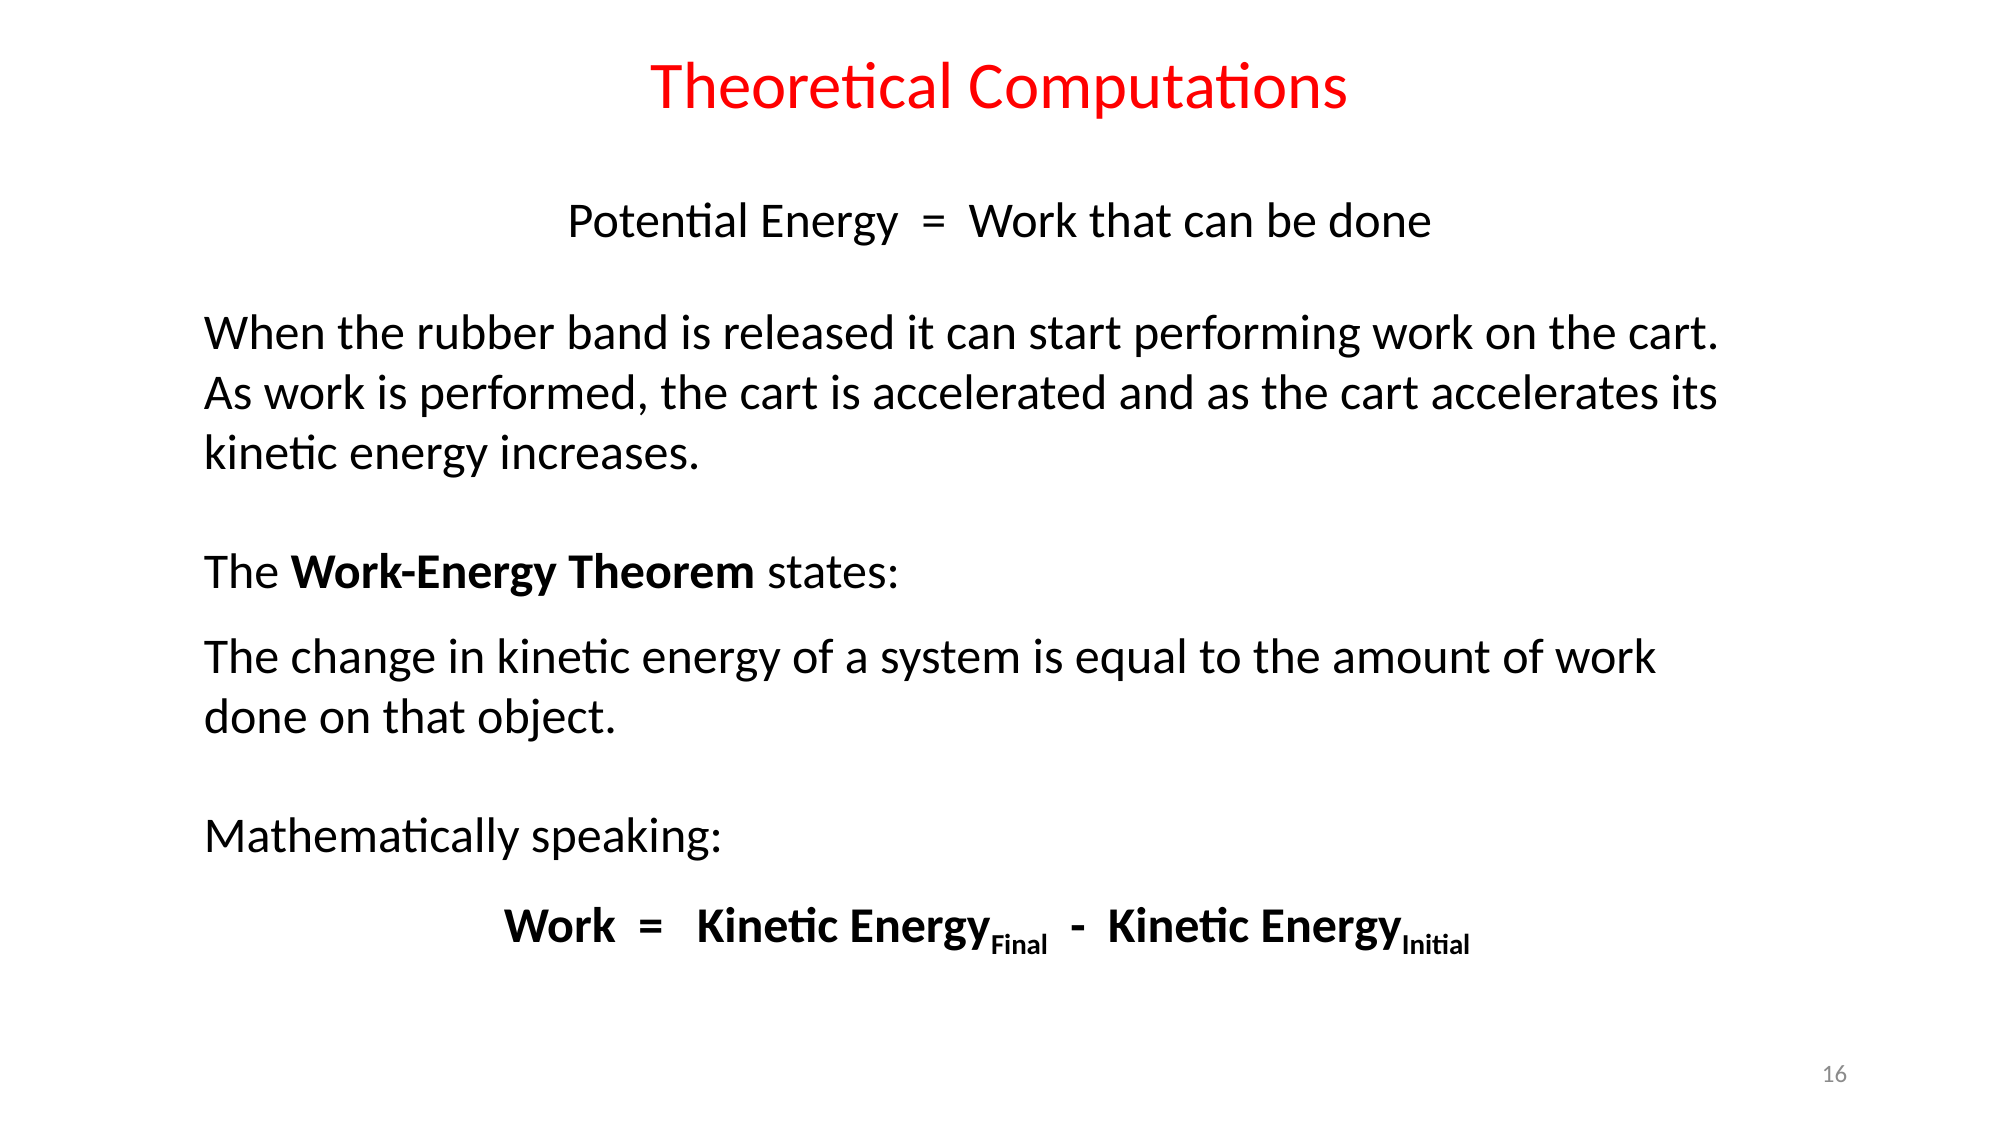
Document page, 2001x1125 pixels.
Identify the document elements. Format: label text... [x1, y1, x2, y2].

text_box Mathematically speaking: Work = Kinetic EnergyFinal - Kinetic EnergyInitial [189, 794, 1650, 968]
text_box When the rubber band is released it can start performing work on the cart. As work is performed, the cart is accelerated and as the cart accelerates its kinetic energy increases. [189, 292, 1768, 487]
text_box The Work-Energy Theorem states: The change in kinetic energy of a system is equal to the amount of work done on that object. [189, 531, 1768, 751]
text_box Potential Energy = Work that can be done [456, 179, 1544, 255]
slide_number 16 [1412, 1042, 1863, 1103]
text_box Theoretical Computations [618, 34, 1382, 129]
